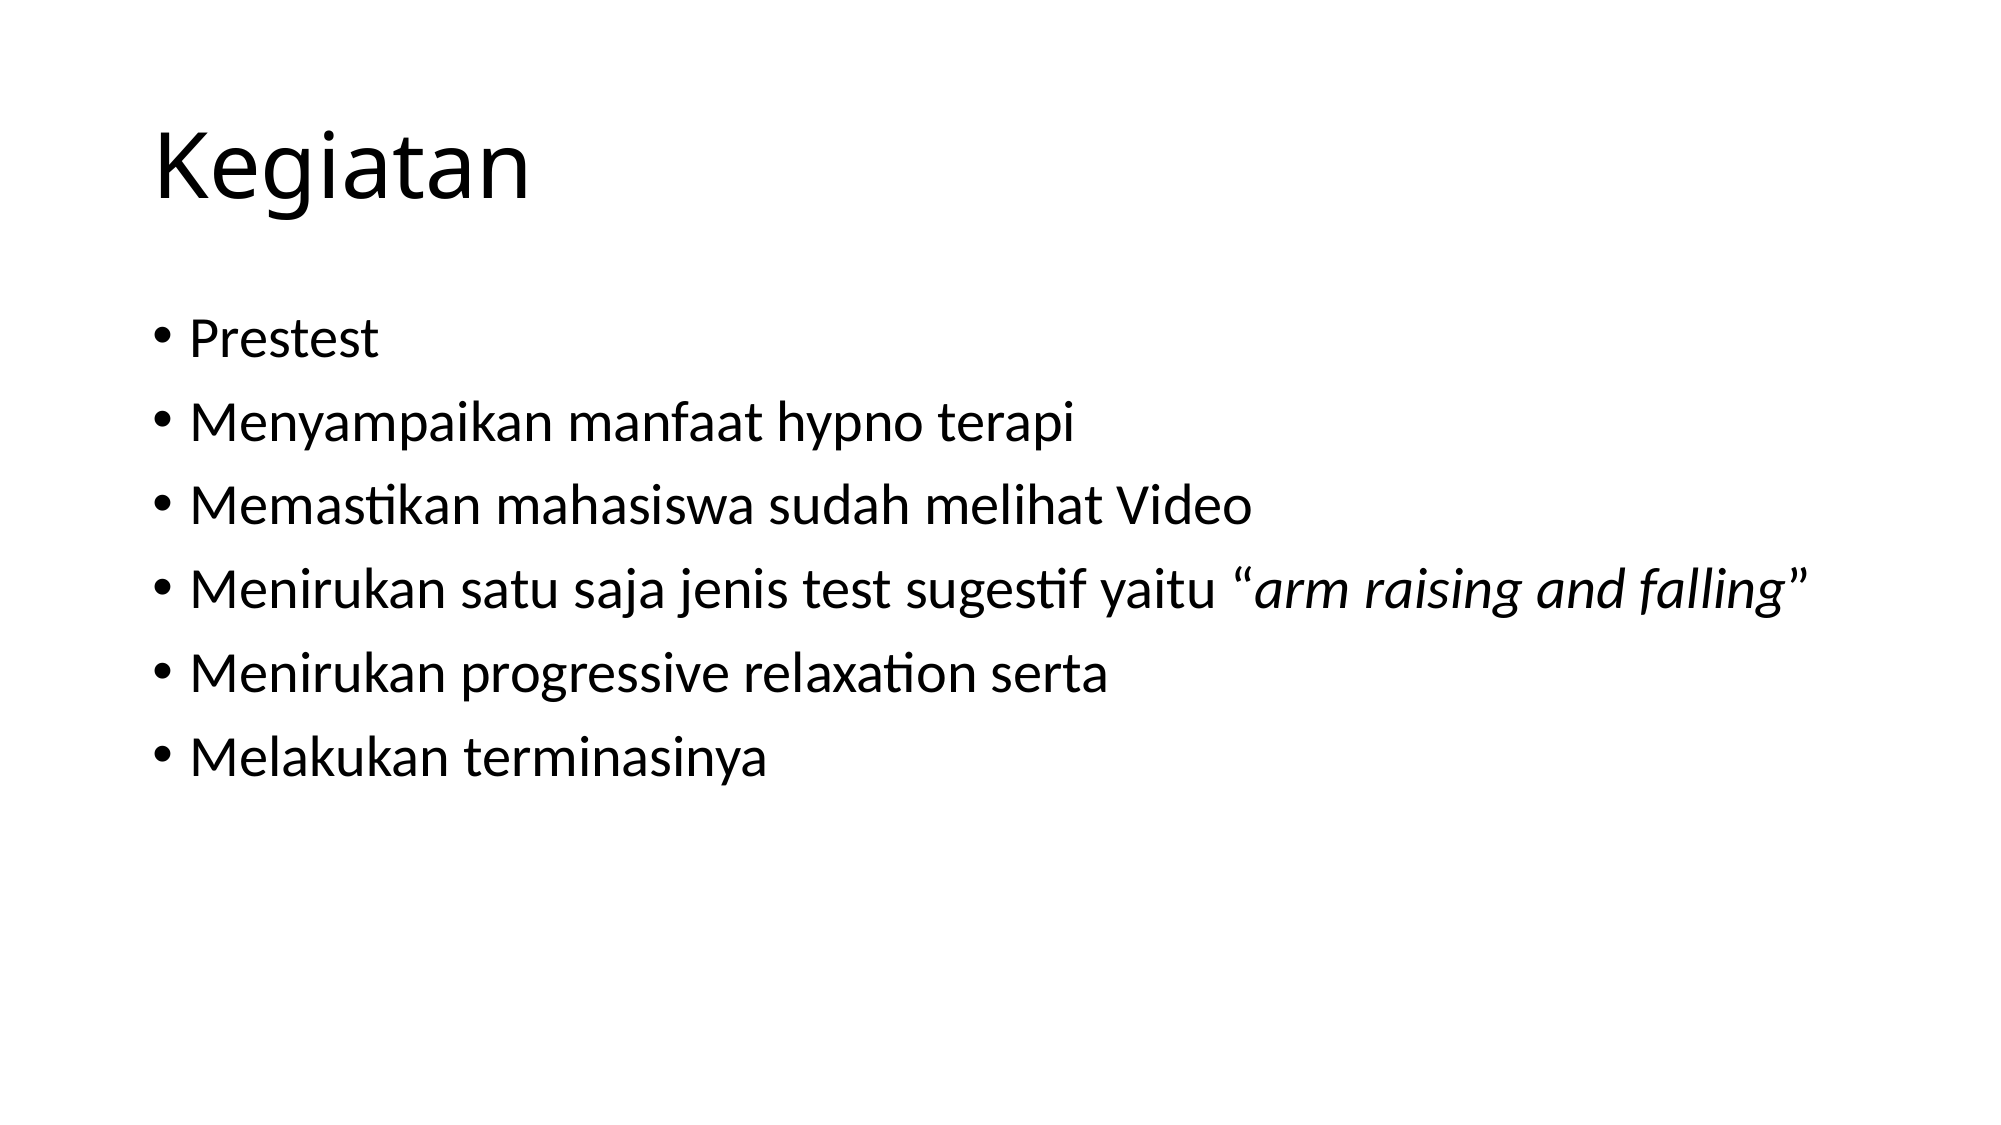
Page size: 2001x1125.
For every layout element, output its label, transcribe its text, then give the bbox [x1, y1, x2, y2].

title Kegiatan [137, 59, 1863, 278]
list Prestest Menyampaikan manfaat hypno terapi Memastikan mahasiswa sudah melihat Video Menirukan satu saja jenis test sugestif yaitu “arm raising and falling” Menirukan progressive relaxation serta Melakukan terminasinya [137, 299, 1863, 1014]
